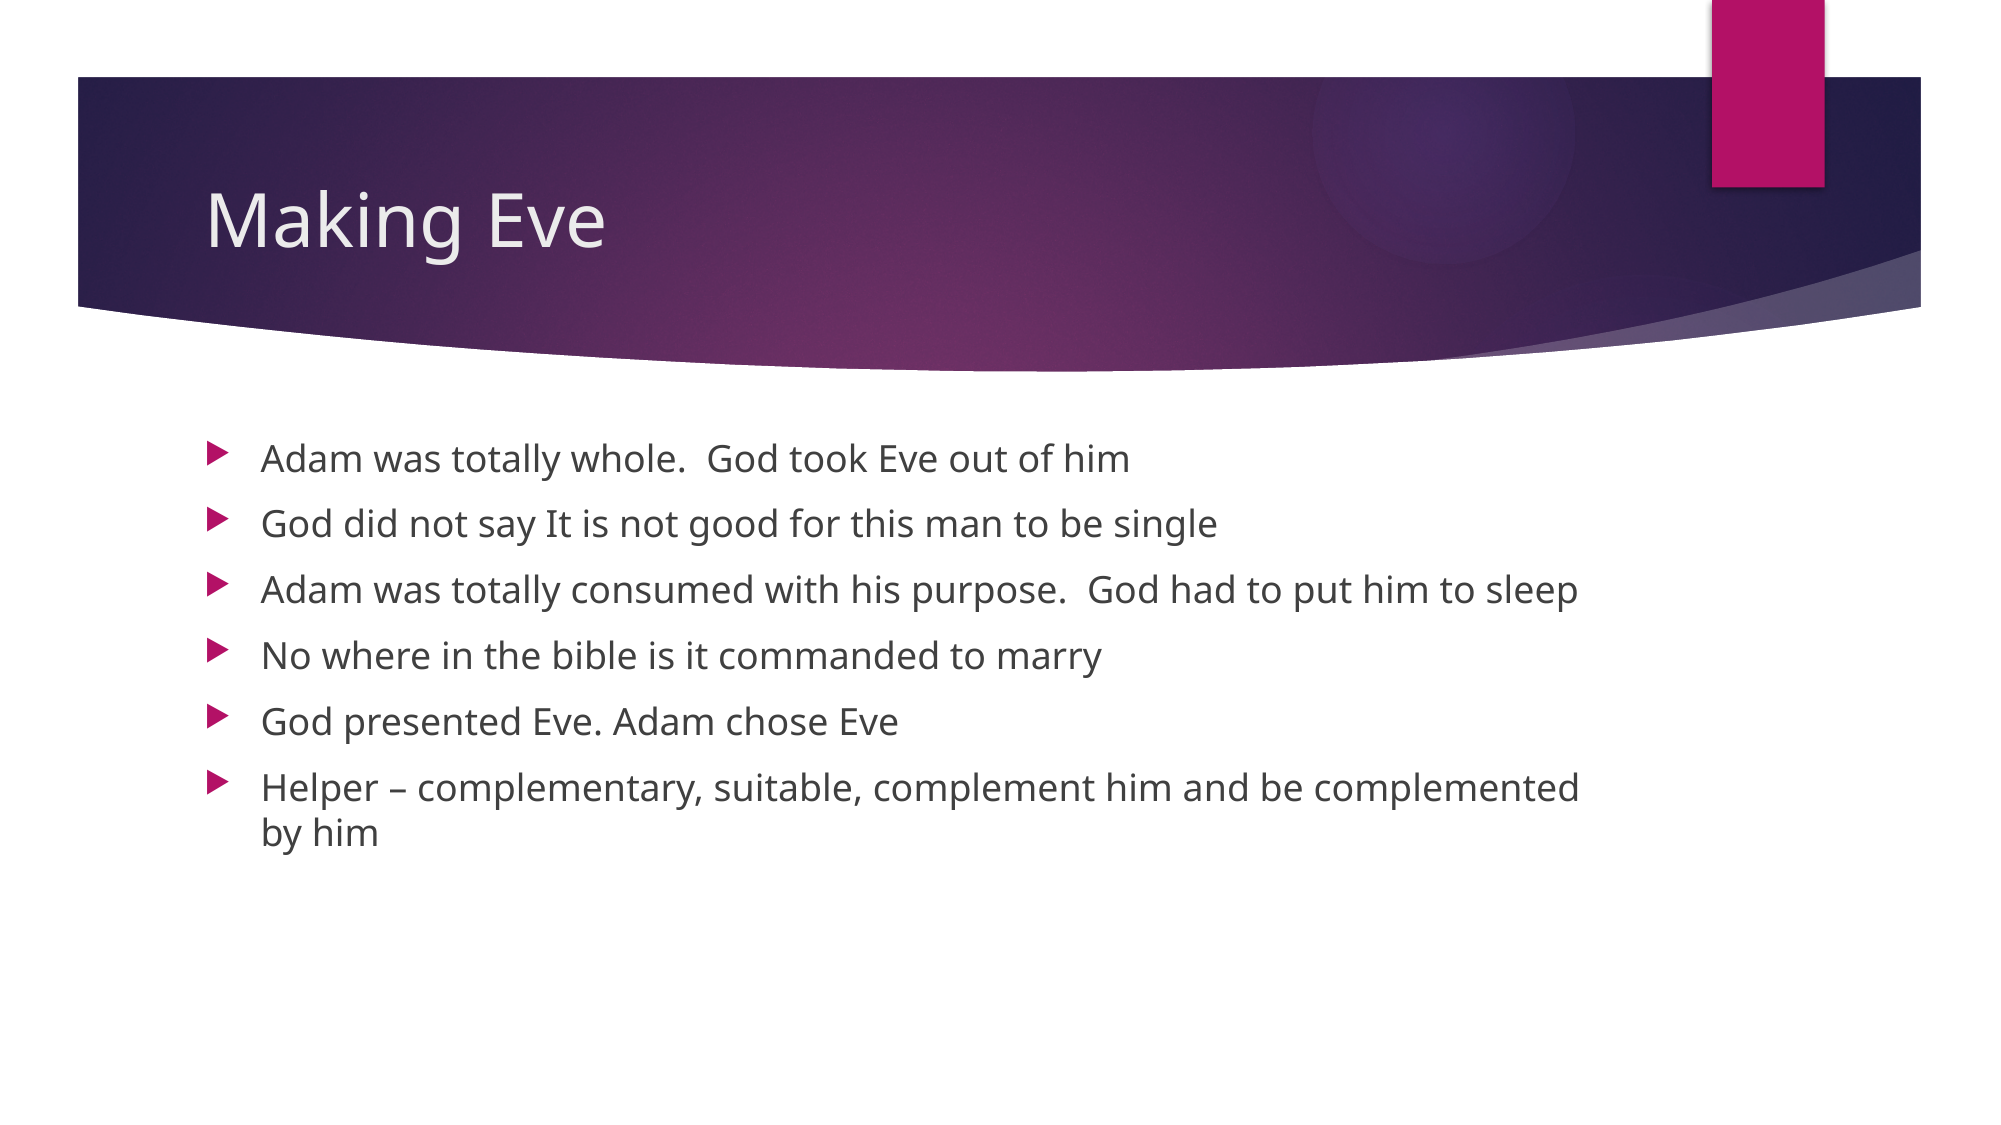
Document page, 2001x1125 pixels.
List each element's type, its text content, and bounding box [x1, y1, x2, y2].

list Adam was totally whole. God took Eve out of him God did not say It is not good for this man to be single Adam was totally consumed with his purpose. God had to put him to sleep No where in the bible is it commanded to marry God presented Eve. Adam chose Eve Helper – complementary, suitable, complement him and be complemented by him [189, 427, 1638, 988]
title Making Eve [189, 159, 1627, 276]
